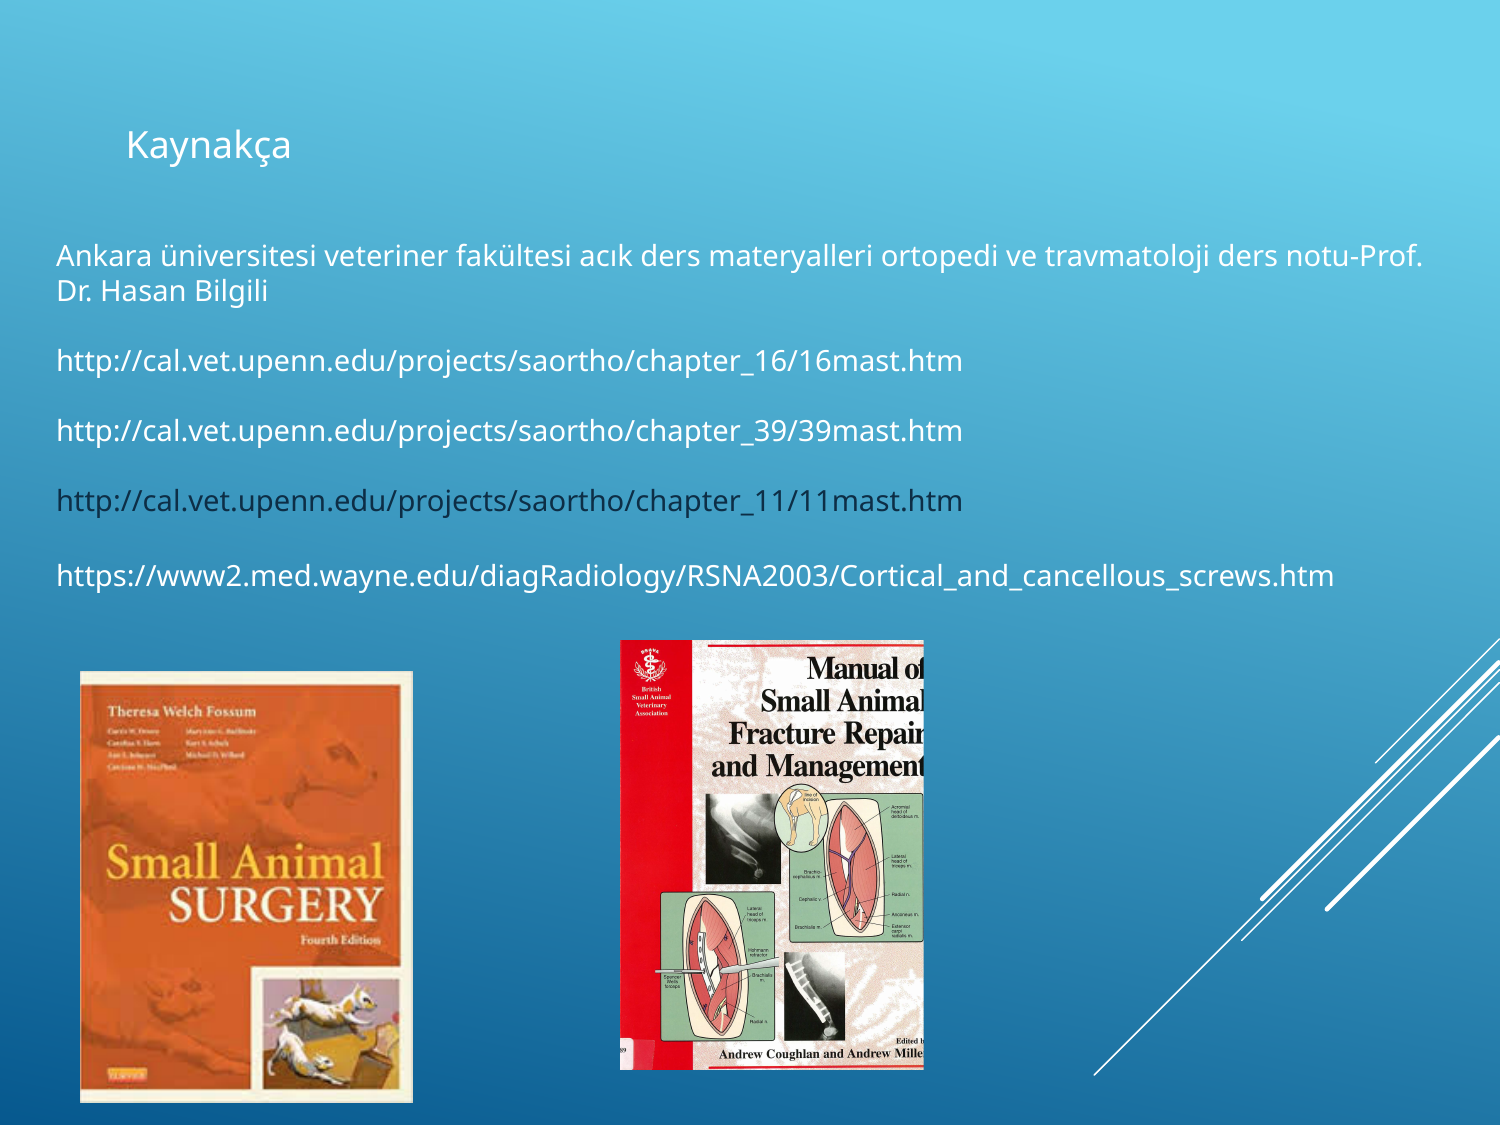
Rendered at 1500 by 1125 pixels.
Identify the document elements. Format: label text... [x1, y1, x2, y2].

picture [619, 639, 924, 1070]
text_box Kaynakça [110, 113, 318, 174]
text_box Ankara üniversitesi veteriner fakültesi acık ders materyalleri ortopedi ve travmatoloji ders notu-Prof. Dr. Hasan Bilgili http://cal.vet.upenn.edu/projects/saortho/chapter_16/16mast.htm http://cal.vet.upenn.edu/projects/saortho/chapter_39/39mast.htm http://cal.vet.upenn.edu/projects/saortho/chapter_11/11mast.htm https://www2.med.wayne.edu/diagRadiology/RSNA2003/Cortical_and_cancellous_screws.htm [41, 195, 1459, 600]
picture [80, 671, 413, 1103]
